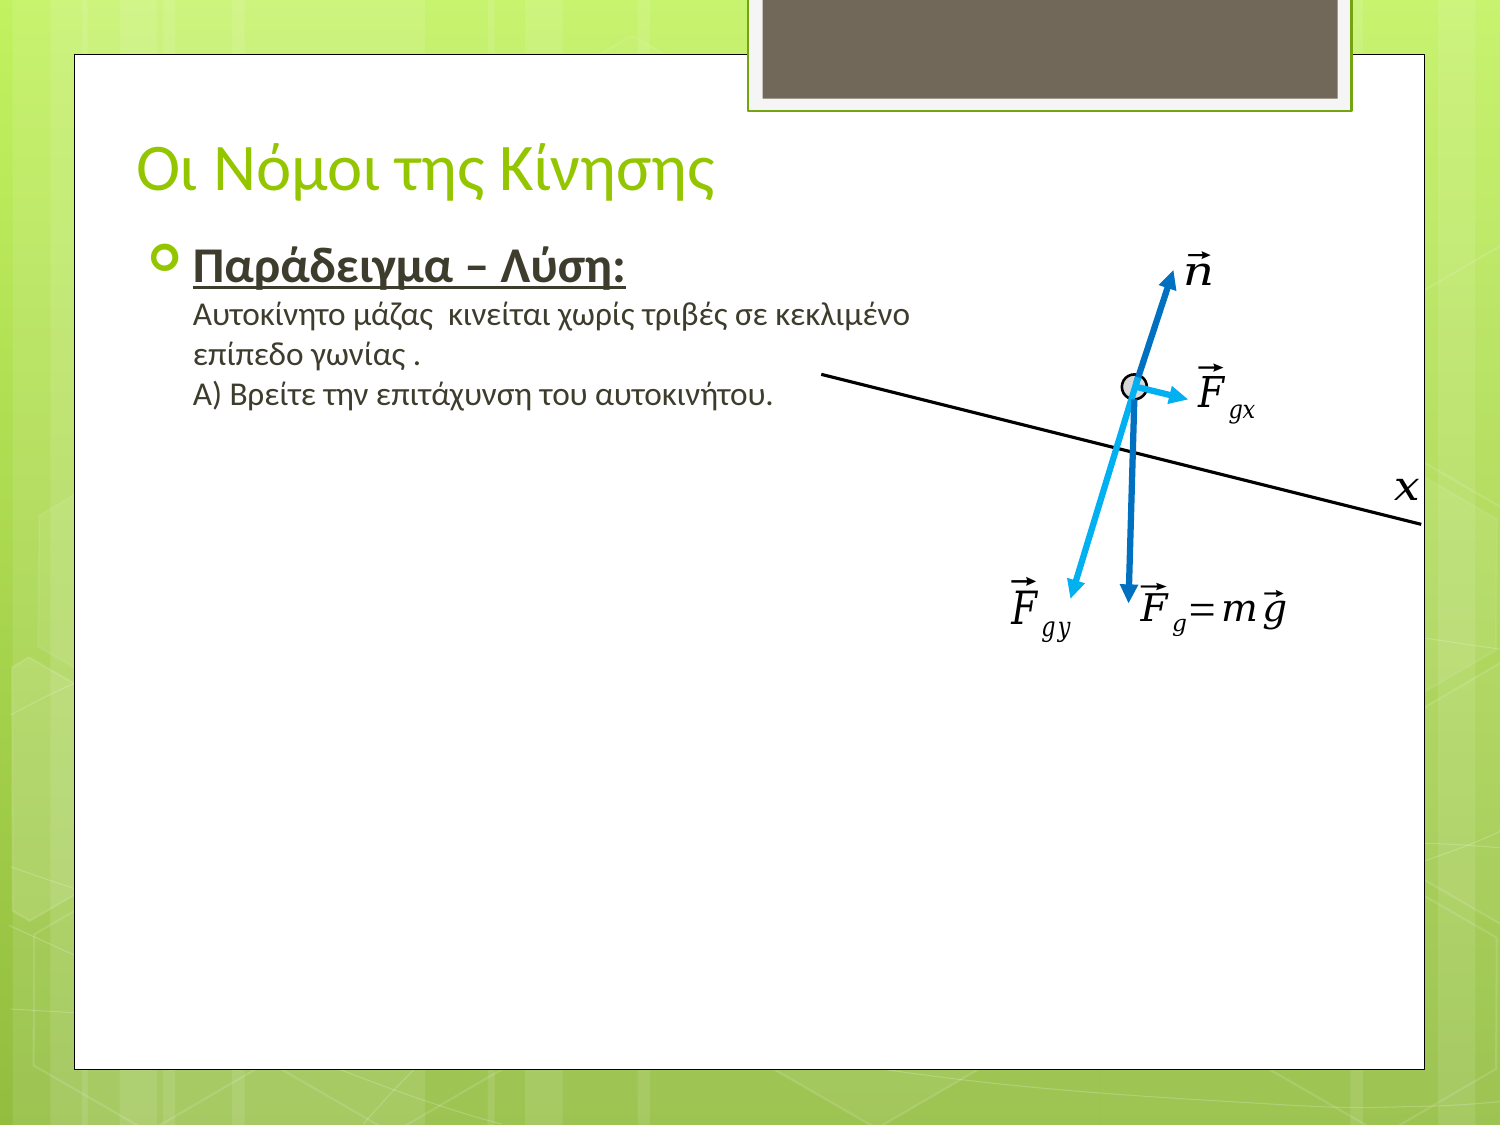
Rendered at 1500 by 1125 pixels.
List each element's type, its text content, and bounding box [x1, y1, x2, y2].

title Οι Νόμοι της Κίνησης [121, 116, 1338, 212]
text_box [663, 249, 1422, 797]
